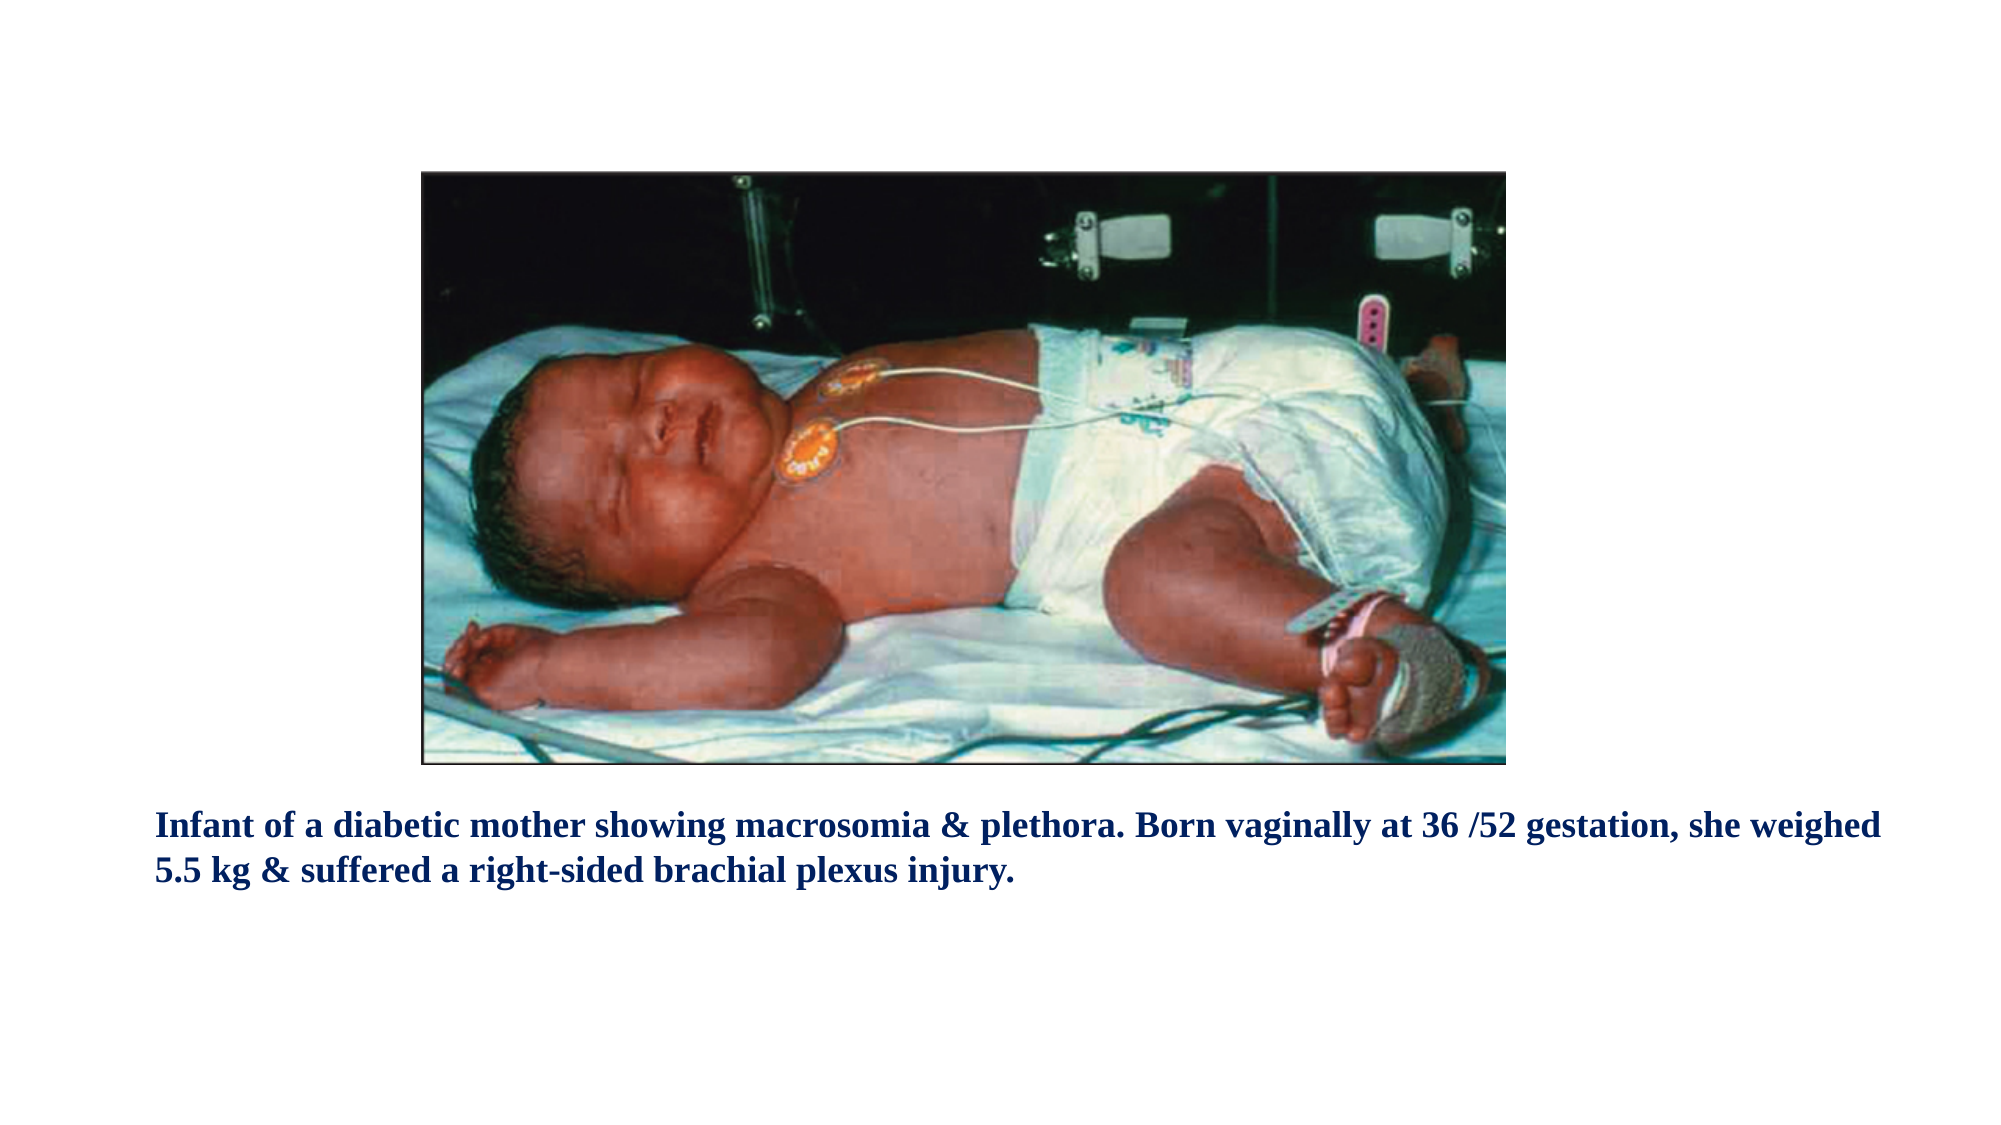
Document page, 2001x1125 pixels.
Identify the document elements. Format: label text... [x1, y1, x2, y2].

text_box Infant of a diabetic mother showing macrosomia & plethora. Born vaginally at 36 /52 gestation, she weighed 5.5 kg & suffered a right-sided brachial plexus injury. [140, 793, 1946, 898]
picture [421, 171, 1506, 765]
